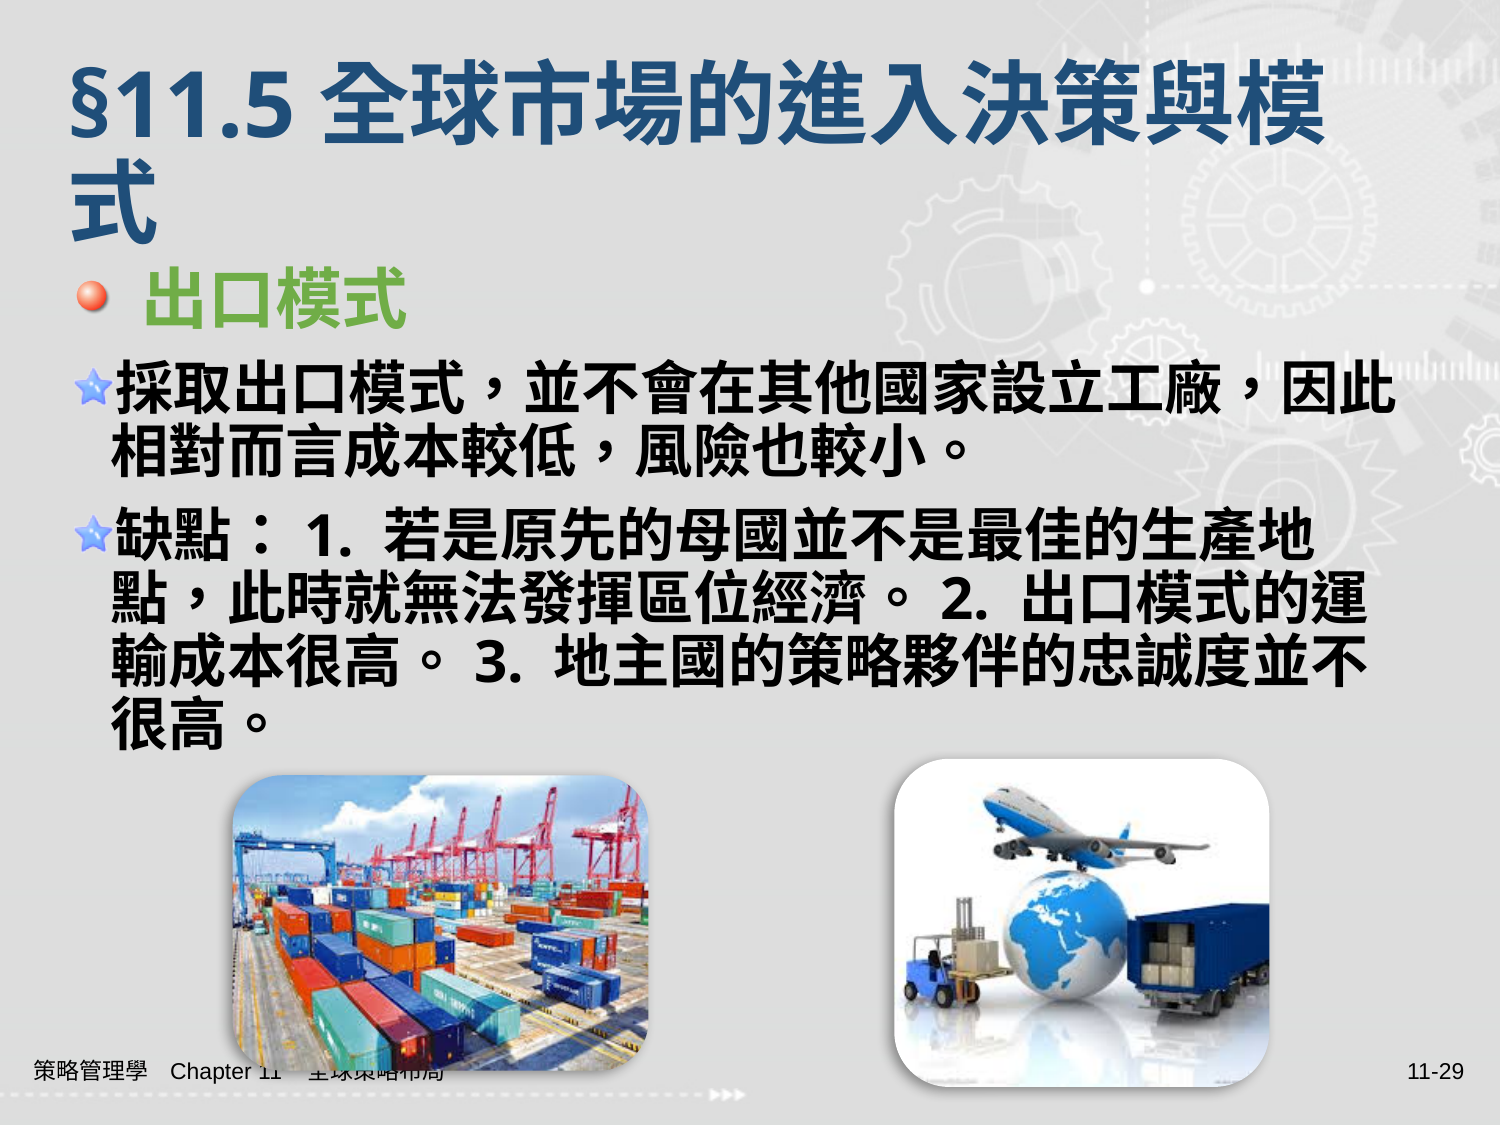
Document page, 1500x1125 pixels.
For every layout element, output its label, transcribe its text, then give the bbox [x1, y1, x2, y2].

list 出口模式 採取出口模式，並不會在其他國家設立工廠，因此相對而言成本較低，風險也較小。 缺點：1. 若是原先的母國並不是最佳的生產地點，此時就無法發揮區位經濟。2. 出口模式的運輸成本很高。3. 地主國的策略夥伴的忠誠度並不很高。 [58, 259, 1442, 1001]
title §11.5全球市場的進入決策與模式 [52, 96, 1421, 219]
slide_number 策略管理學 Chapter 11 全球策略布局 [19, 1047, 744, 1094]
slide_number 11-29 [1235, 1047, 1480, 1094]
picture [0, 0, 1500, 1125]
